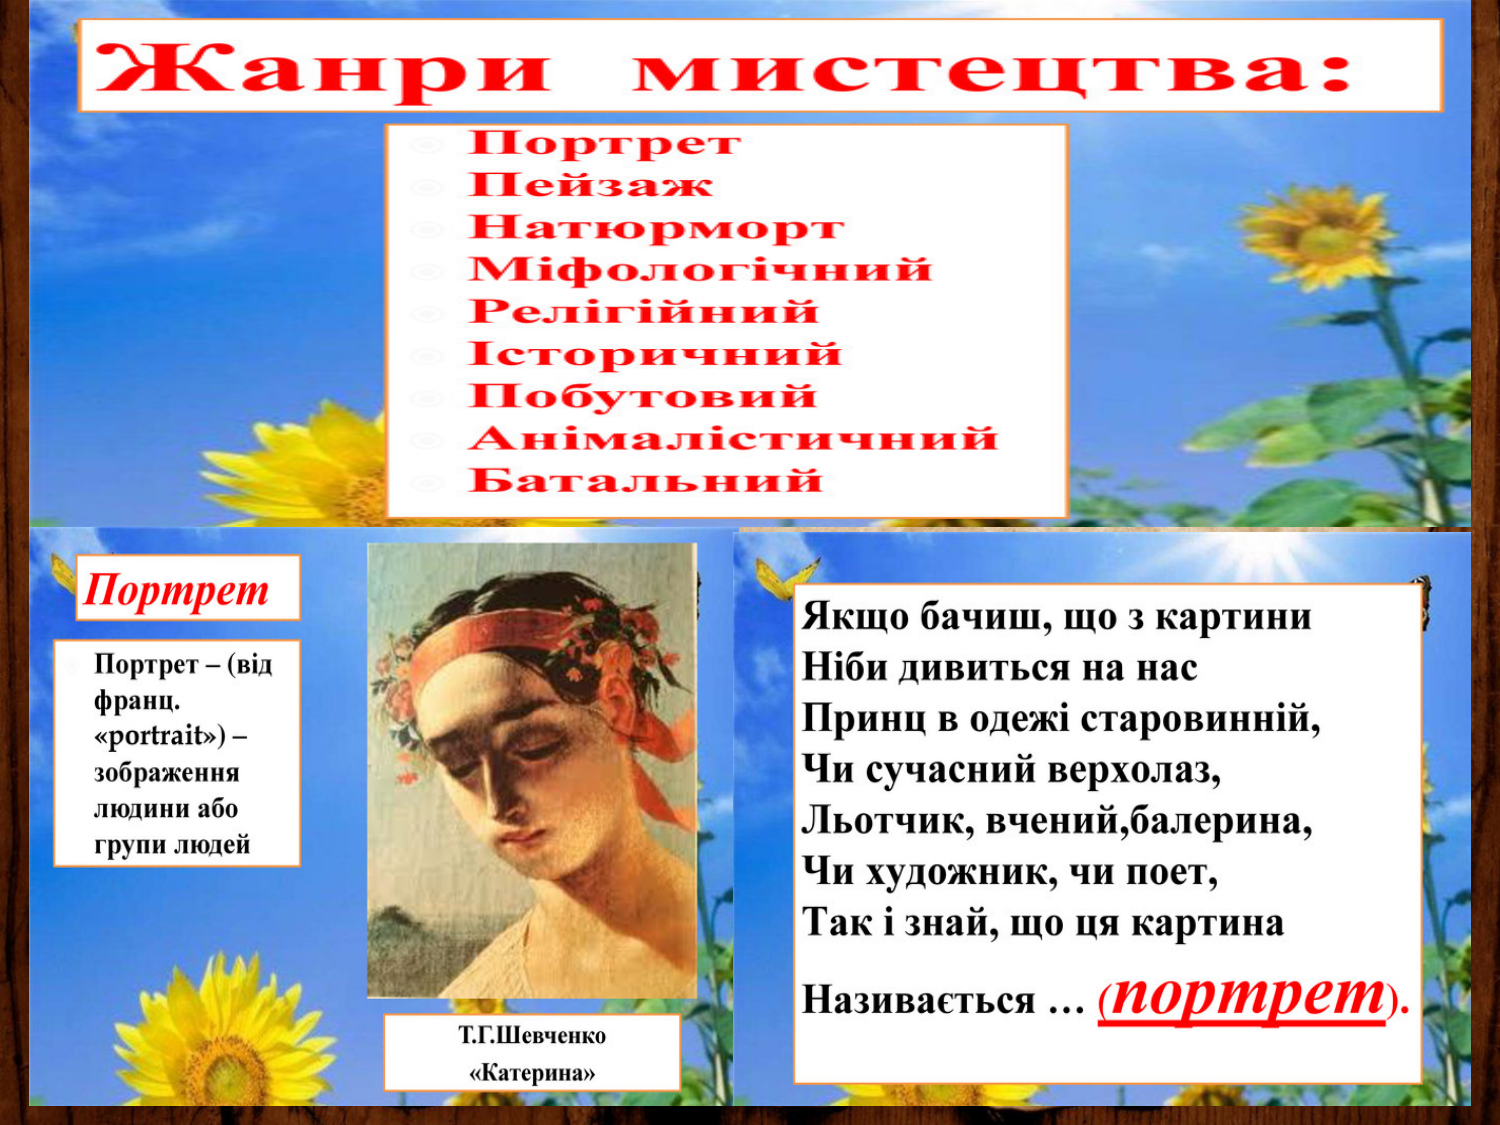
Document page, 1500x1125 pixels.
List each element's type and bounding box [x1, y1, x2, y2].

list [29, 536, 728, 1107]
picture [0, 0, 1500, 1125]
